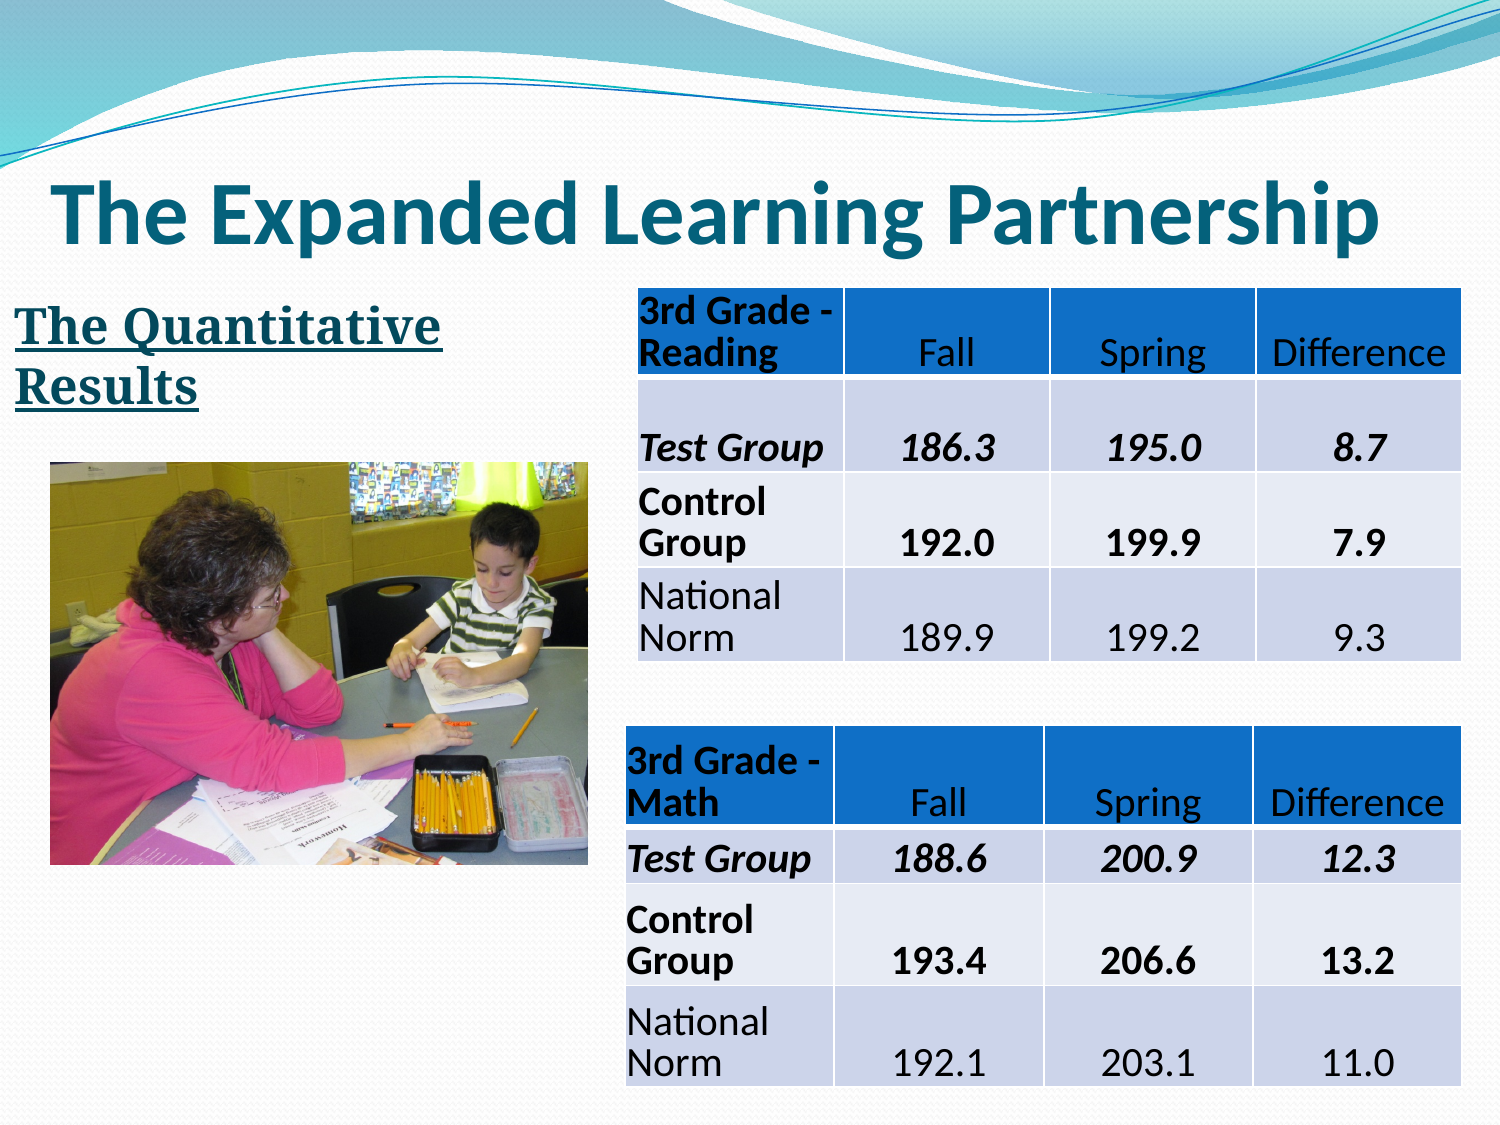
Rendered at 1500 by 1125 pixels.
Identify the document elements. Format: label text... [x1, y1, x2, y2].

table_cell 200.9 [1045, 830, 1252, 883]
table_header Spring [1051, 288, 1255, 374]
table_cell 193.4 [835, 884, 1043, 985]
table_cell Control Group [626, 884, 833, 985]
table_header 3rd Grade - Math [626, 726, 833, 824]
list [49, 462, 588, 865]
table_header Difference [1257, 288, 1461, 374]
table_cell Test Group [638, 380, 843, 471]
table_header Spring [1045, 726, 1252, 824]
table_header 3rd Grade - Reading [650, 288, 843, 374]
table_cell 13.2 [1254, 884, 1461, 985]
table_cell 195.0 [1051, 380, 1255, 471]
table_header Difference [1254, 726, 1461, 824]
title The Expanded Learning Partnership [50, 62, 1450, 263]
table_cell 189.9 [845, 568, 1049, 661]
table_cell 192.0 [845, 473, 1049, 566]
table_cell 11.0 [1254, 986, 1461, 1086]
table_cell 188.6 [835, 830, 1043, 883]
table_header Fall [835, 726, 1043, 824]
table_cell 203.1 [1045, 986, 1252, 1086]
table_cell Control Group [638, 473, 843, 566]
table_cell 186.3 [845, 380, 1049, 471]
table_cell 7.9 [1257, 473, 1461, 566]
table_cell 12.3 [1254, 830, 1461, 883]
table_header Fall [845, 288, 1049, 374]
text_box The Quantitative Results [0, 287, 650, 423]
table_cell 8.7 [1257, 380, 1461, 471]
table_cell 199.9 [1051, 473, 1255, 566]
table_cell 9.3 [1257, 568, 1461, 661]
table_cell 206.6 [1045, 884, 1252, 985]
table_cell 192.1 [835, 986, 1043, 1086]
table_cell 199.2 [1051, 568, 1255, 661]
table_cell National Norm [626, 986, 833, 1086]
table_cell National Norm [638, 568, 843, 661]
table_cell Test Group [626, 830, 833, 883]
